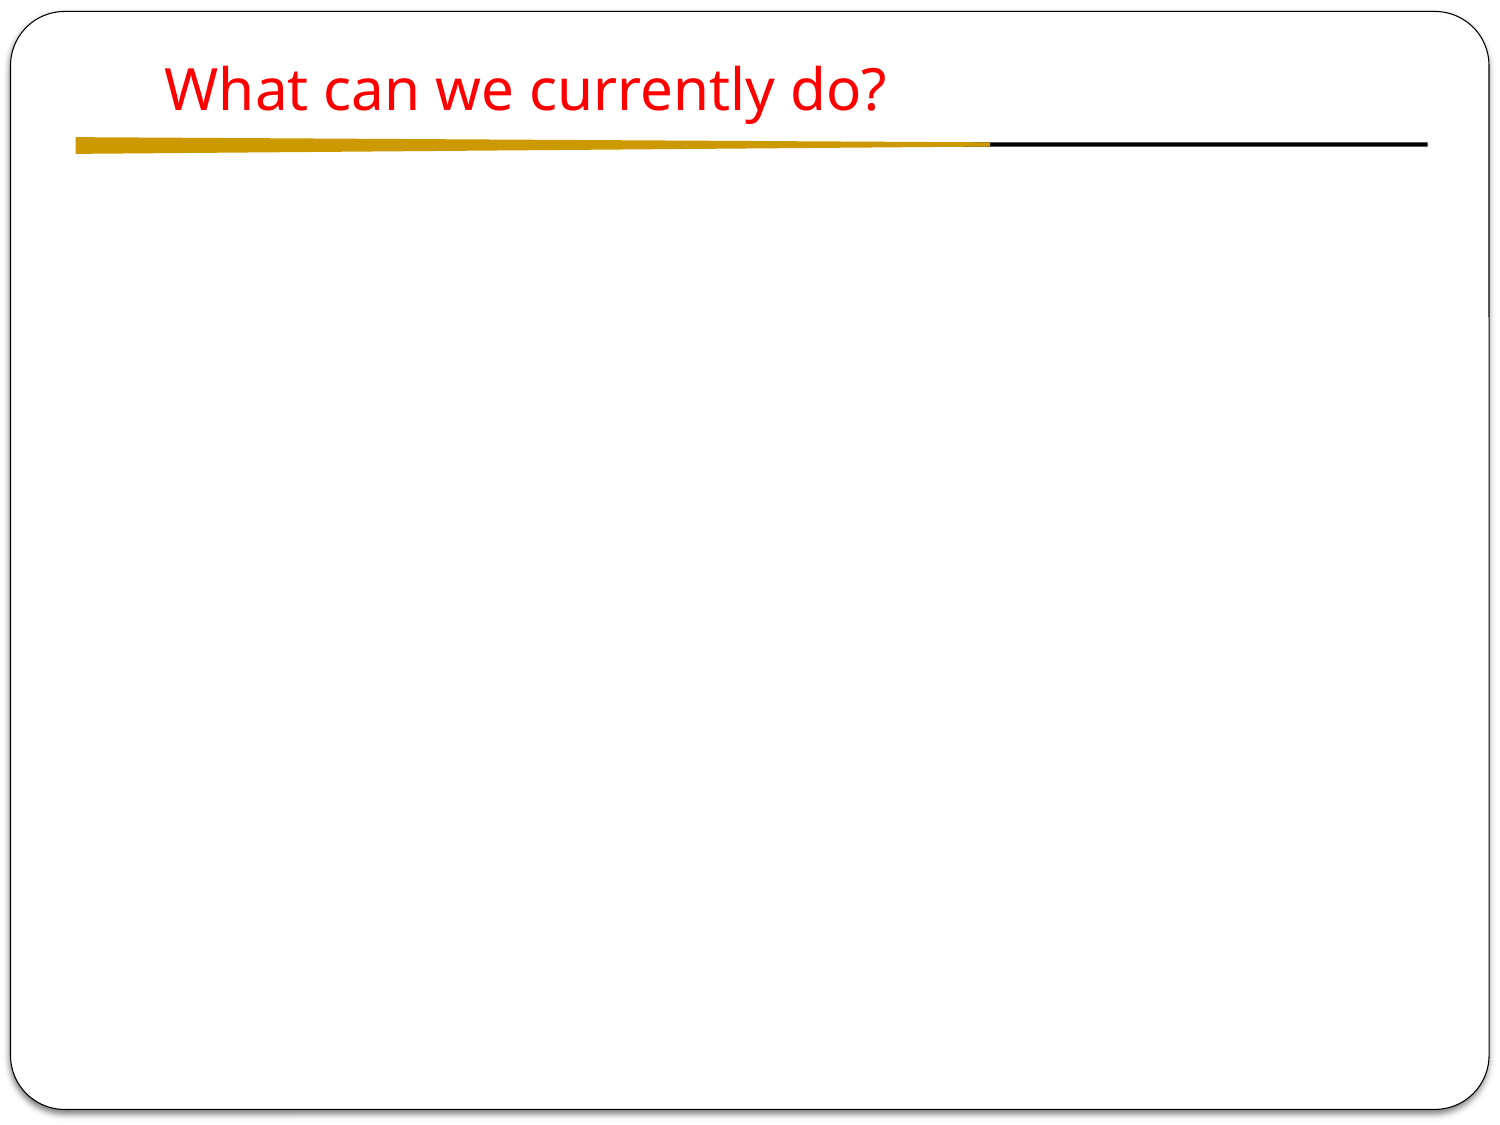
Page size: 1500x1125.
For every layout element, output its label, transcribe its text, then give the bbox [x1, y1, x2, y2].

title What can we currently do? [150, 45, 1425, 138]
